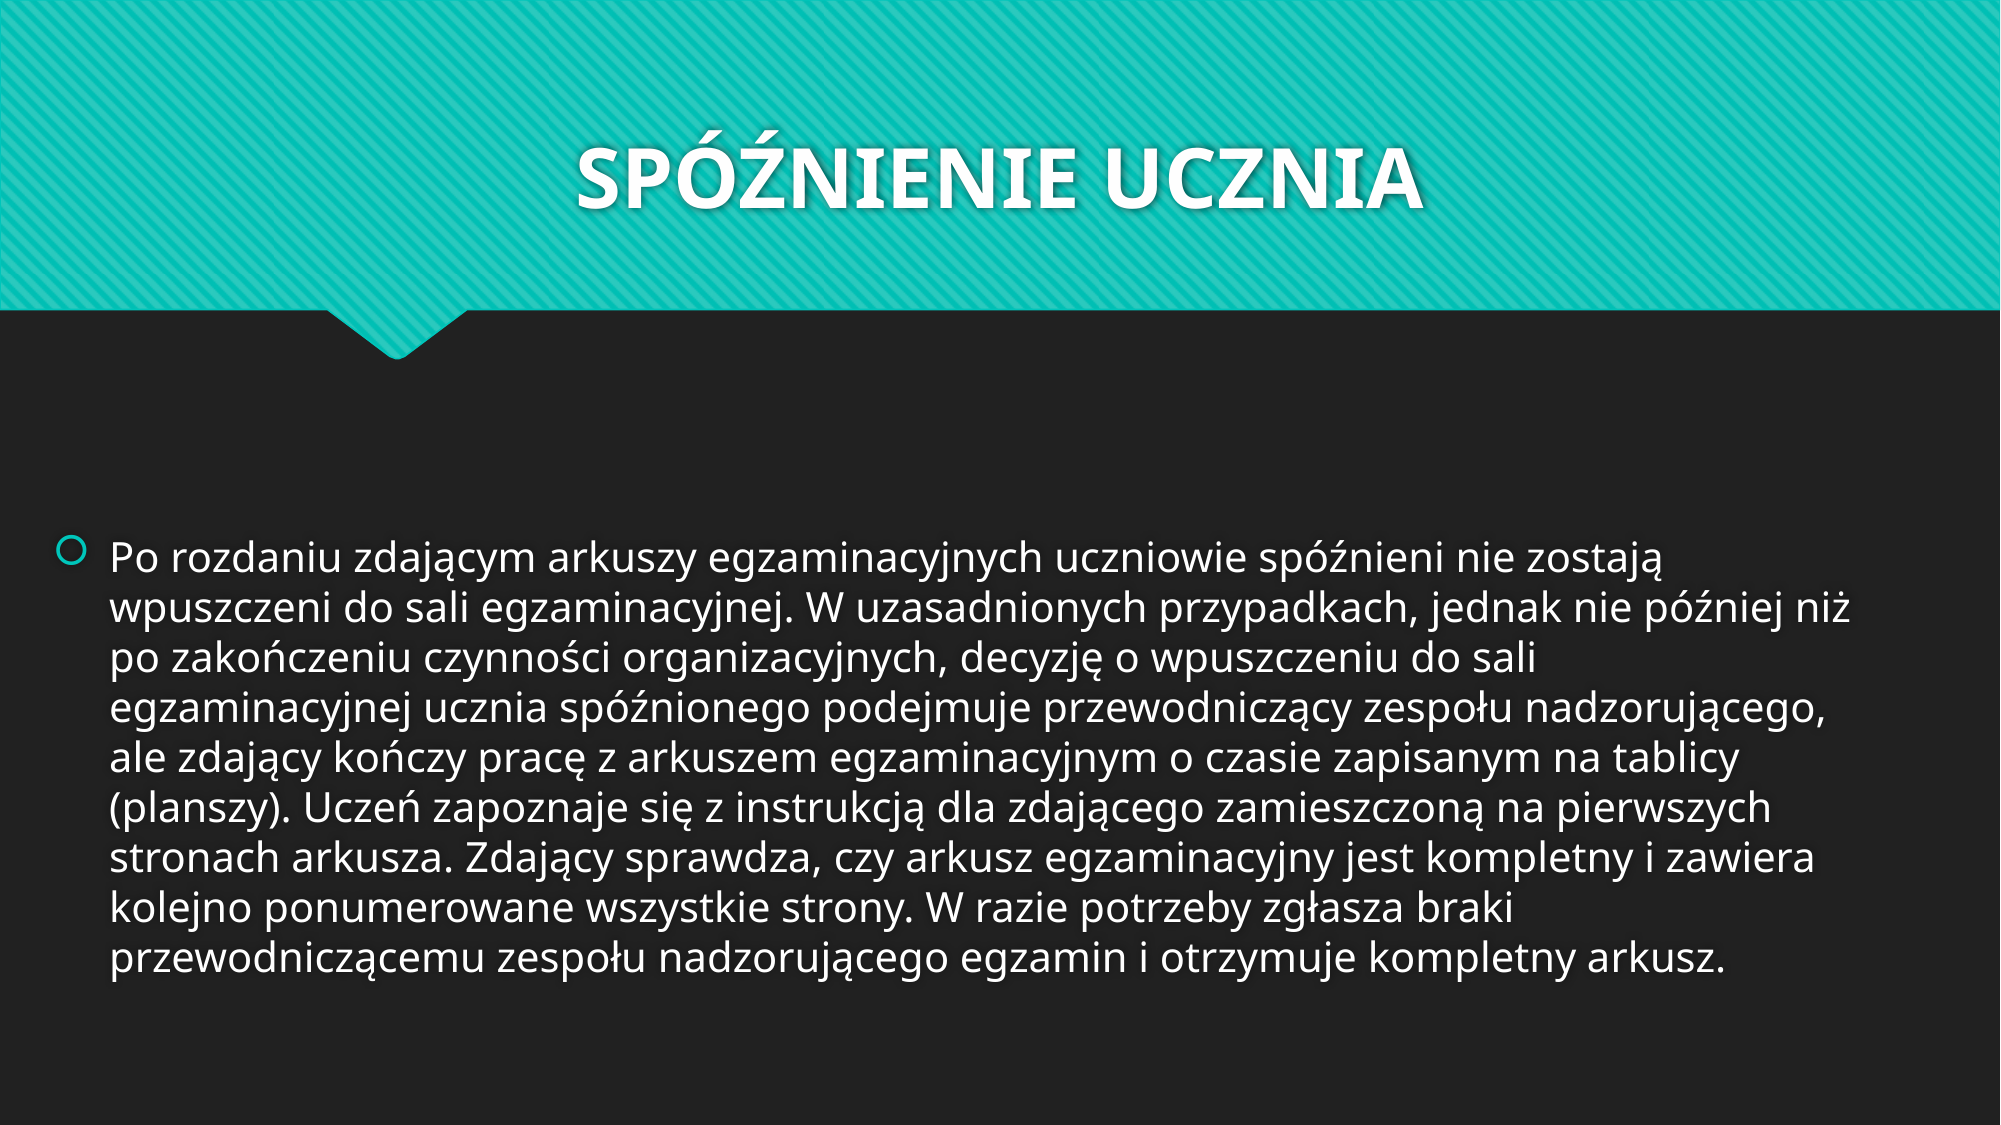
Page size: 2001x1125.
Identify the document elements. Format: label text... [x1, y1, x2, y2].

list Po rozdaniu zdającym arkuszy egzaminacyjnych uczniowie spóźnieni nie zostają wpuszczeni do sali egzaminacyjnej. W uzasadnionych przypadkach, jednak nie później niż po zakończeniu czynności organizacyjnych, decyzję o wpuszczeniu do sali egzaminacyjnej ucznia spóźnionego podejmuje przewodniczący zespołu nadzorującego, ale zdający kończy pracę z arkuszem egzaminacyjnym o czasie zapisanym na tablicy (planszy). Uczeń zapoznaje się z instrukcją dla zdającego zamieszczoną na pierwszych stronach arkusza. Zdający sprawdza, czy arkusz egzaminacyjny jest kompletny i zawiera kolejno ponumerowane wszystkie strony. W razie potrzeby zgłasza braki przewodniczącemu zespołu nadzorującego egzamin i otrzymuje kompletny arkusz. [37, 457, 1963, 1054]
title SPÓŹNIENIE UCZNIA [132, 73, 1868, 233]
